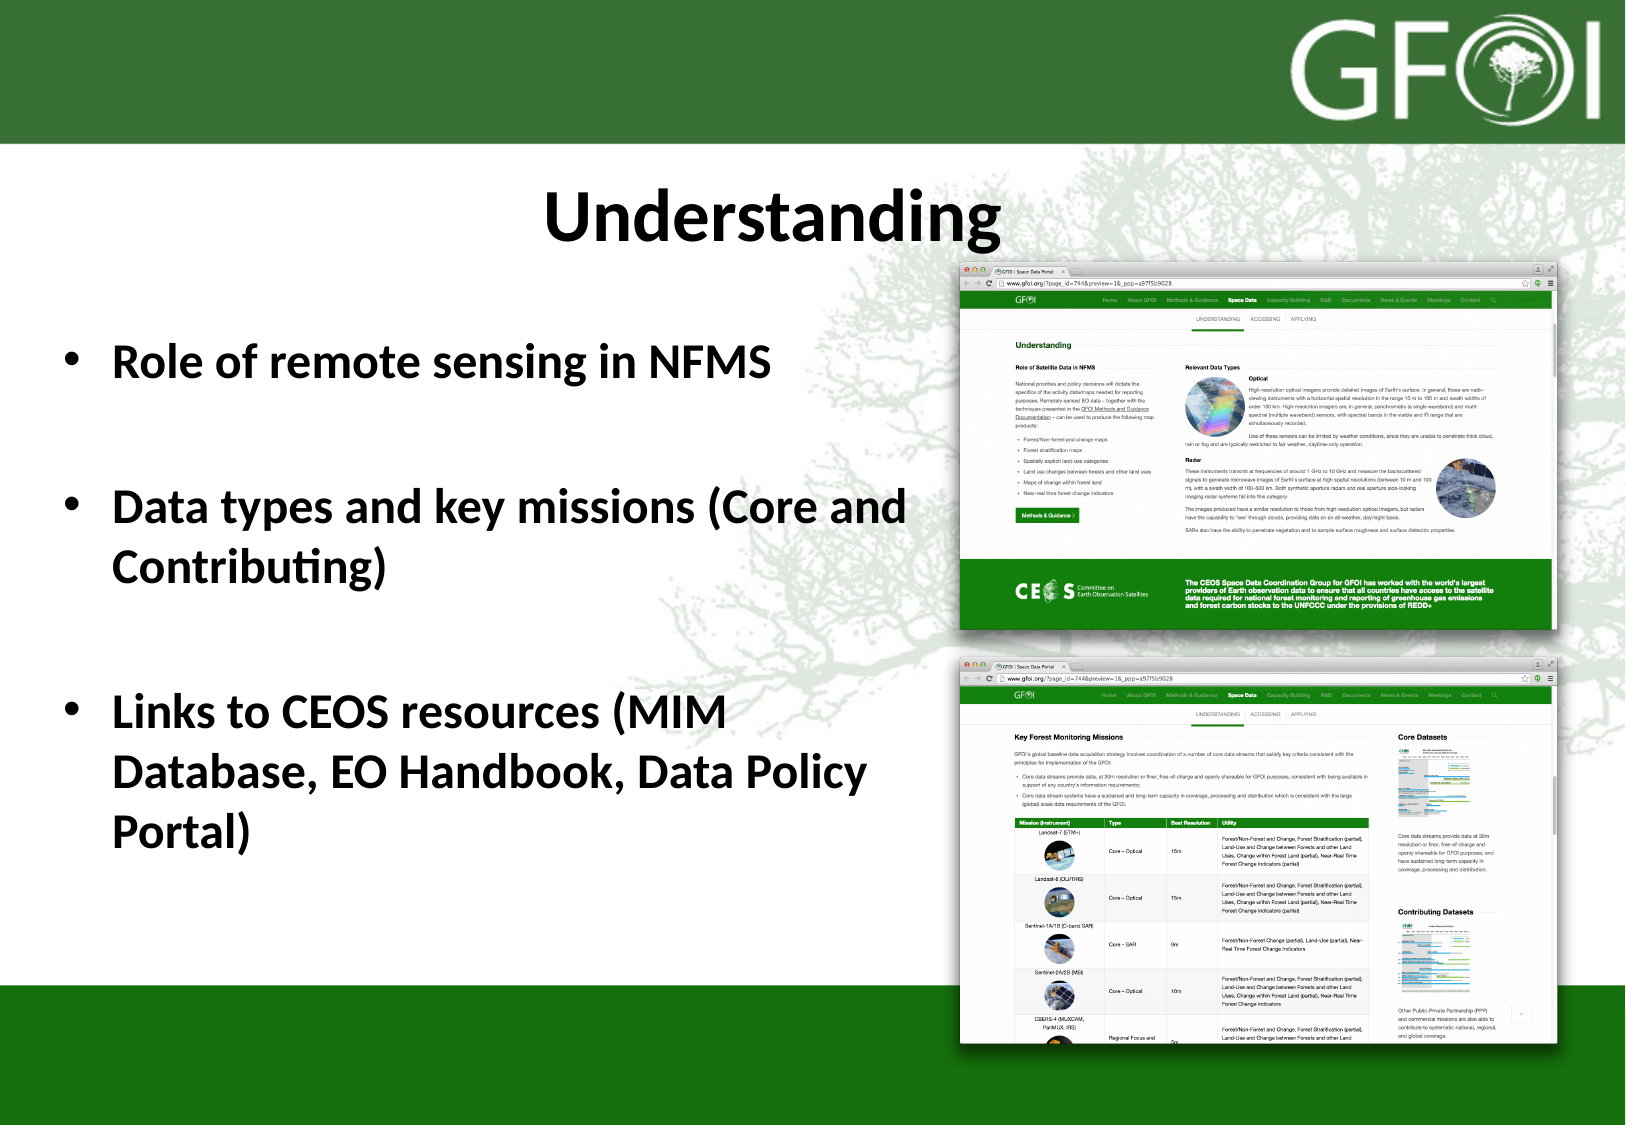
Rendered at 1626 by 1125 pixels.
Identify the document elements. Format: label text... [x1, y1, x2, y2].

text_box [0, 985, 1625, 1125]
title Understanding [41, 159, 1505, 219]
picture [0, 0, 1626, 1125]
text_box Role of remote sensing in NFMS Data types and key missions (Core and Contributing) Links to CEOS resources (MIM Database, EO Handbook, Data Policy Portal) [0, 272, 932, 1044]
